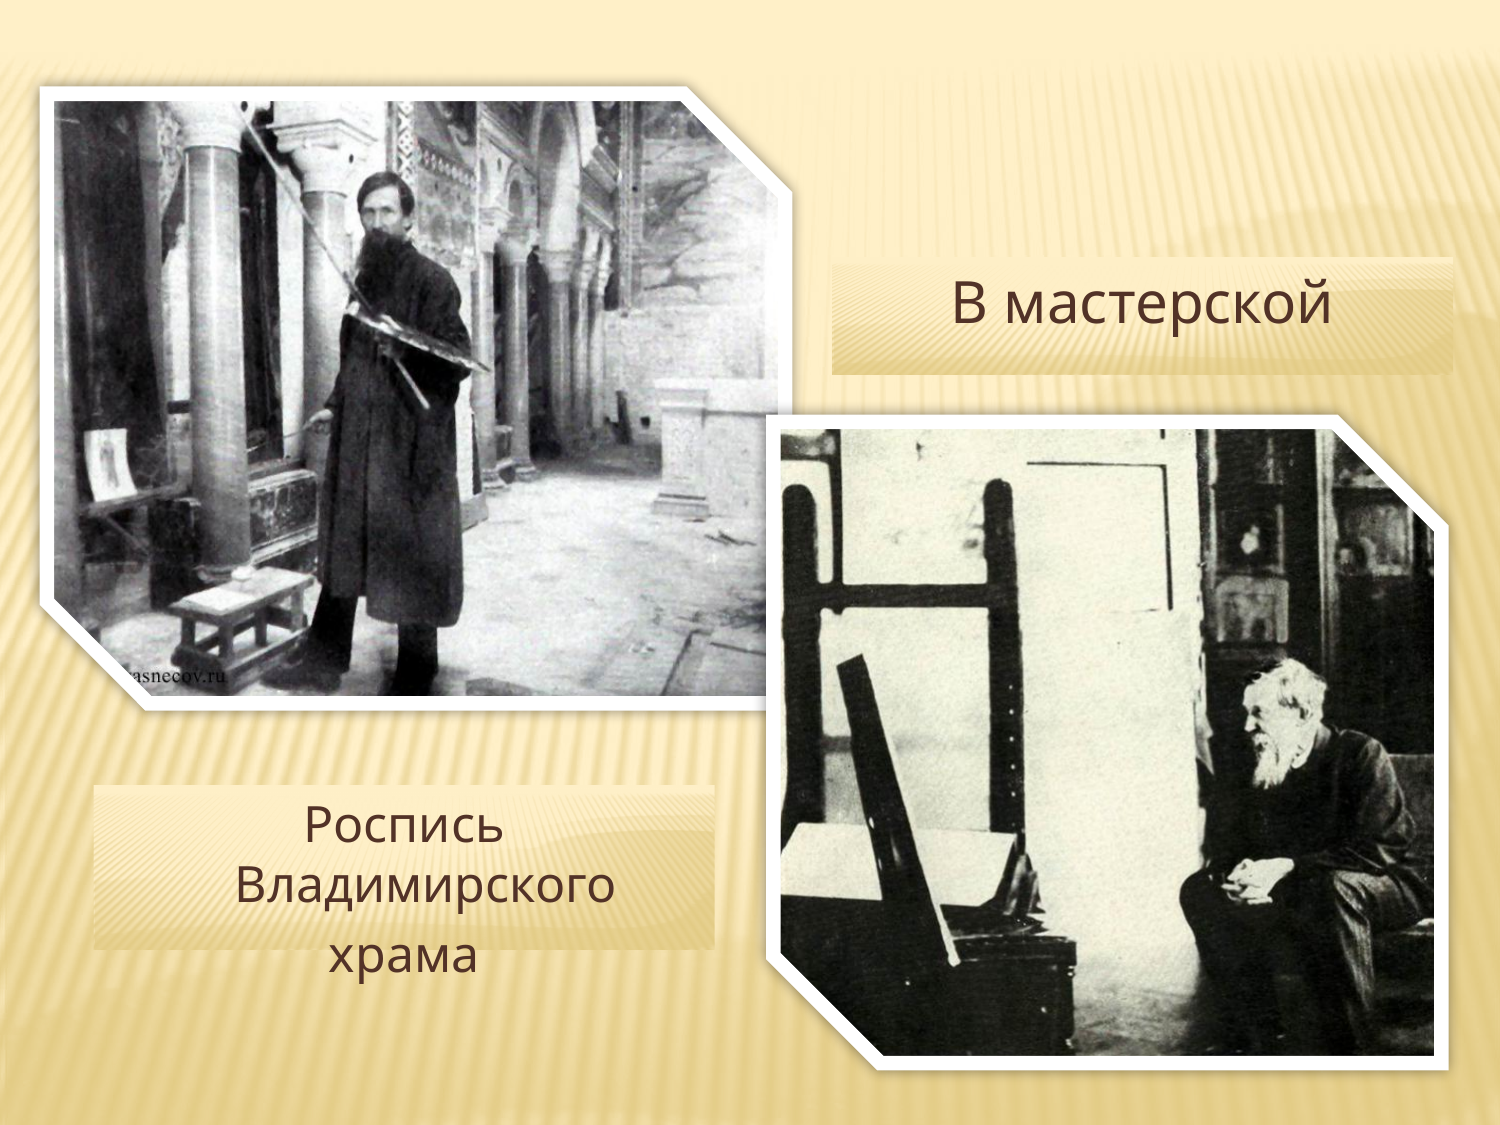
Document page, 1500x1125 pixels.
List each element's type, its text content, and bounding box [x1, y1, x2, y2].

text_box В мастерской [832, 257, 1454, 375]
text_box Роспись Владимирского храма [93, 785, 715, 950]
picture [46, 93, 1442, 1064]
